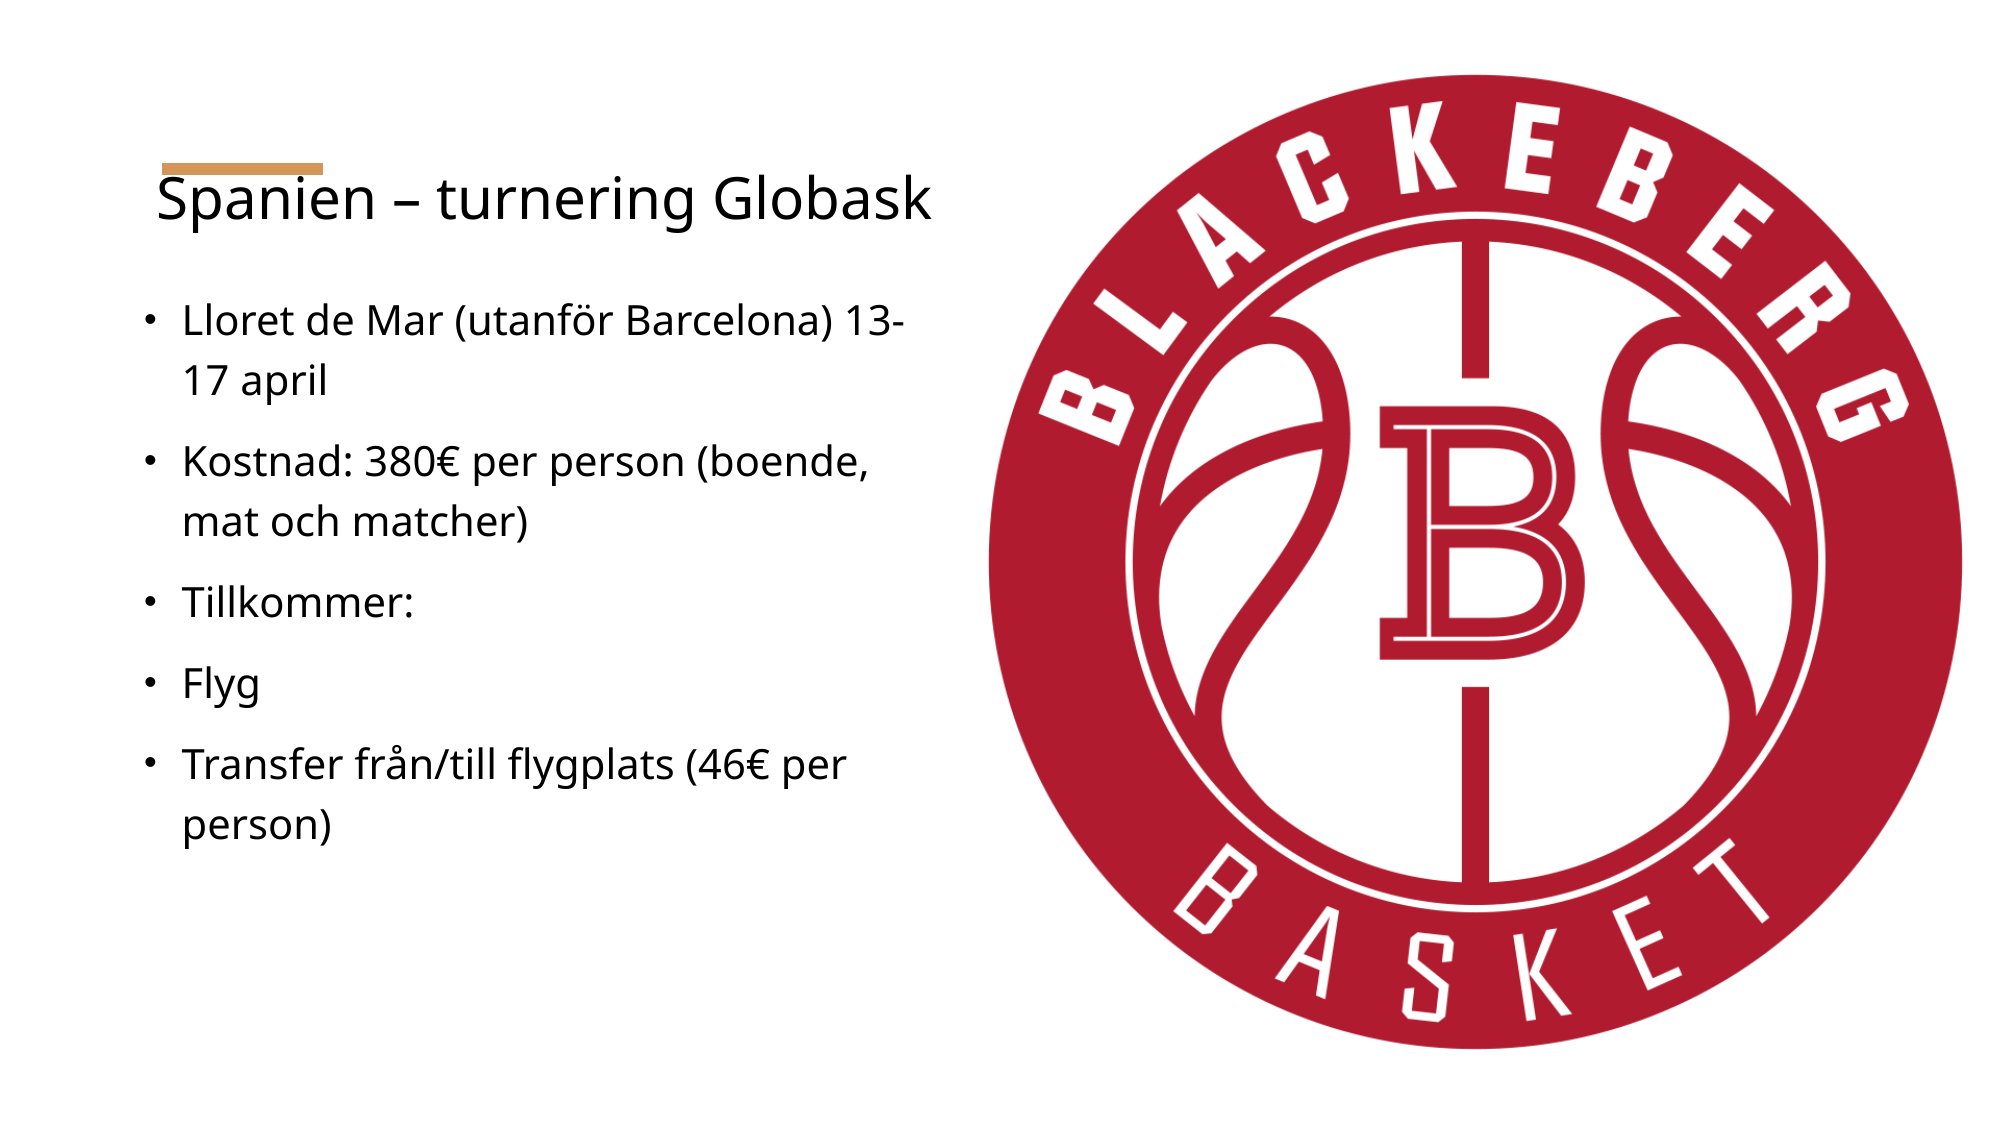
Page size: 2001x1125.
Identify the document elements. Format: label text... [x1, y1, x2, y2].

list Lloret de Mar (utanför Barcelona) 13-17 april Kostnad: 380€ per person (boende, mat och matcher) Tillkommer: Flyg Transfer från/till flygplats (46€ per person) [129, 276, 931, 1090]
title Spanien – turnering Globasket [141, 154, 931, 276]
picture [931, 0, 2000, 1125]
